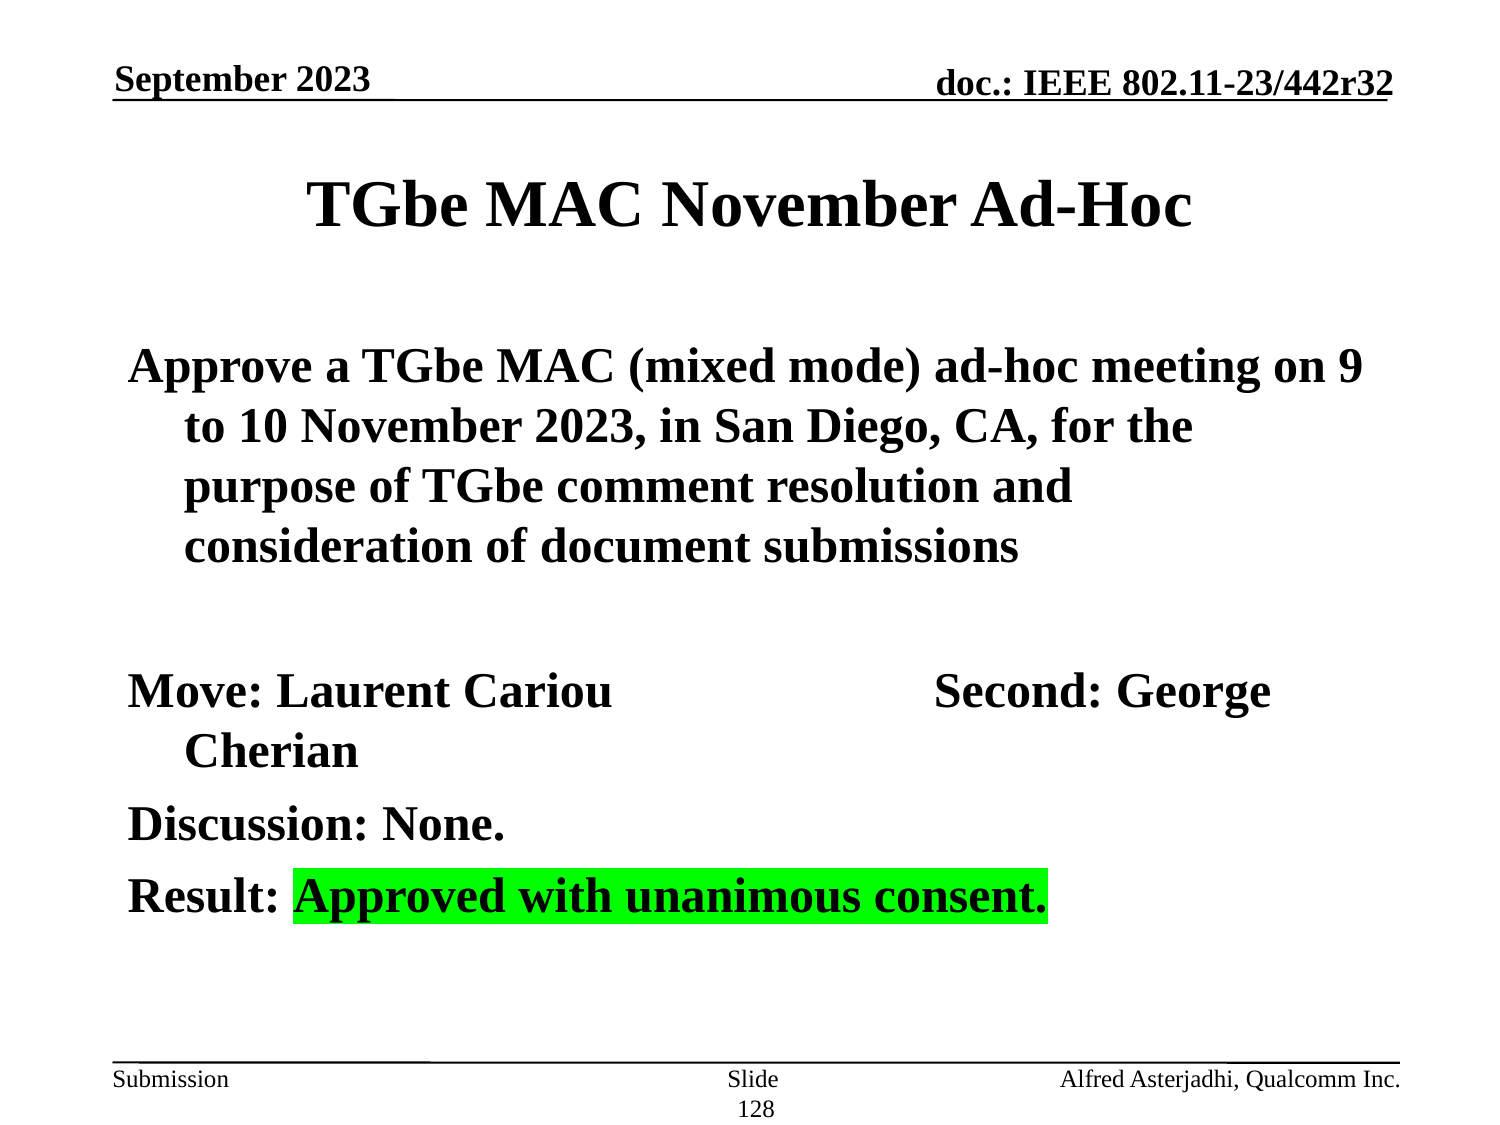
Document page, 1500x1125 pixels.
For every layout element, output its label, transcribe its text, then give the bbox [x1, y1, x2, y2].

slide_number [114, 54, 423, 100]
title TGbe MAC November Ad-Hoc [112, 112, 1388, 288]
slide_number Slide 128 [712, 1061, 800, 1123]
footer Alfred Asterjadhi, Qualcomm Inc. [878, 1061, 1402, 1093]
list Approve a TGbe MAC (mixed mode) ad-hoc meeting on 9 to 10 November 2023, in San Diego, CA, for the purpose of TGbe comment resolution and consideration of document submissions Move: Laurent Cariou Second: George Cherian Discussion: None. Result: Approved with unanimous consent. [112, 324, 1388, 1000]
